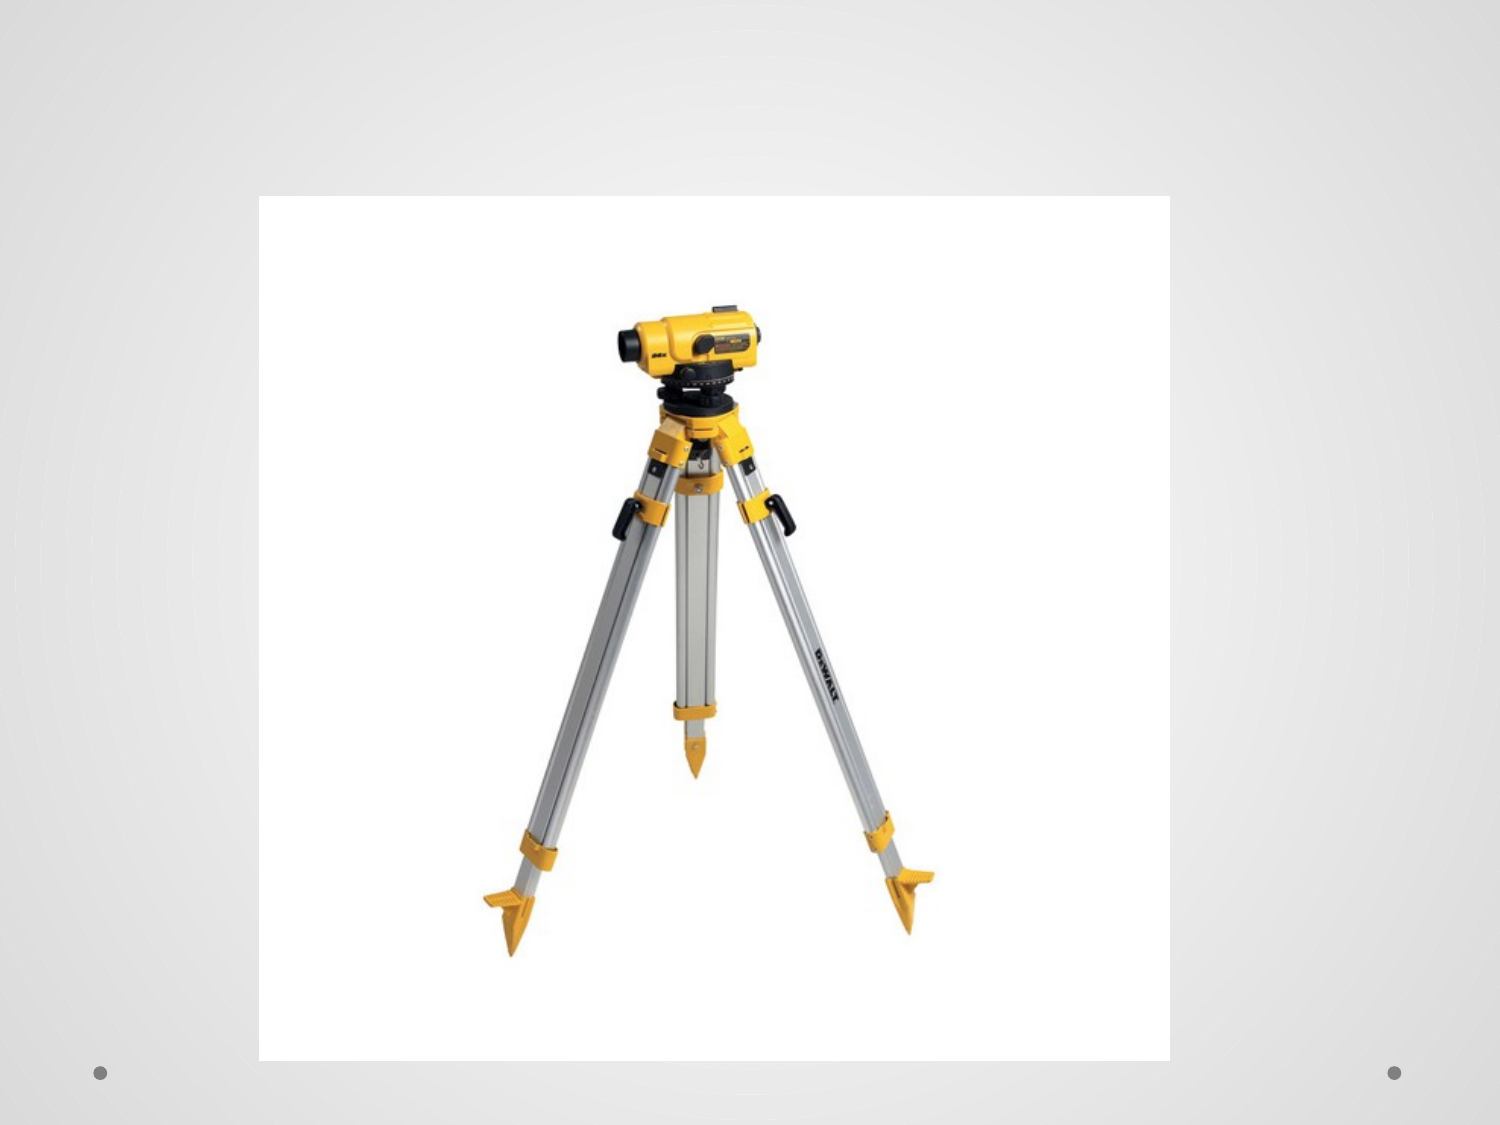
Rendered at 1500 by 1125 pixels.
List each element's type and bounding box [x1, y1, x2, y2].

picture [259, 195, 1170, 1061]
